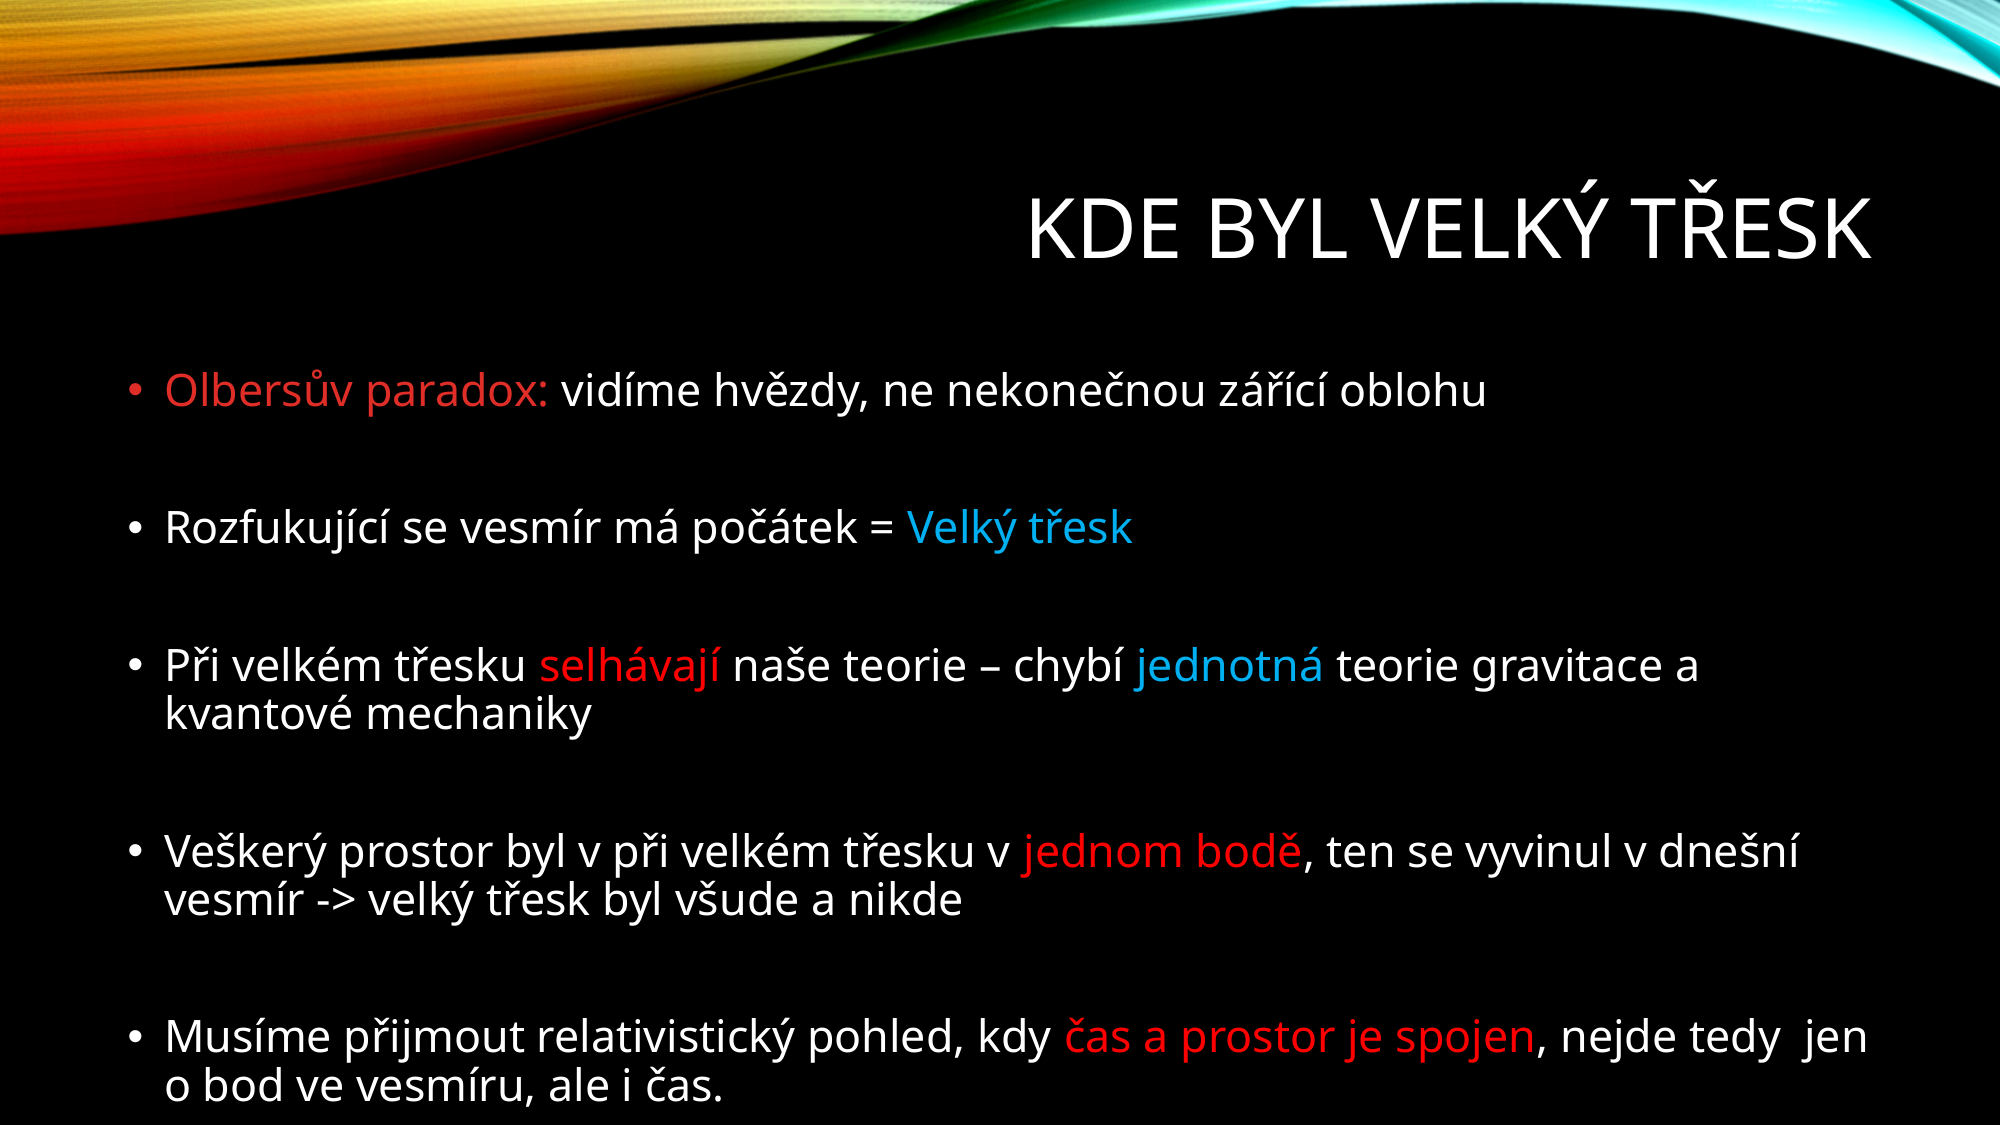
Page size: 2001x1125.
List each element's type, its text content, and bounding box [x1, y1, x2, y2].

picture [0, 0, 2000, 237]
list Olbersův paradox: vidíme hvězdy, ne nekonečnou zářící oblohu Rozfukující se vesmír má počátek = Velký třesk Při velkém třesku selhávají naše teorie – chybí jednotná teorie gravitace a kvantové mechaniky Veškerý prostor byl v při velkém třesku v jednom bodě, ten se vyvinul v dnešní vesmír -> velký třesk byl všude a nikde Musíme přijmout relativistický pohled, kdy čas a prostor je spojen, nejde tedy jen o bod ve vesmíru, ale i čas. [112, 360, 1888, 1125]
title Kde byl velký třesk [474, 125, 1888, 338]
